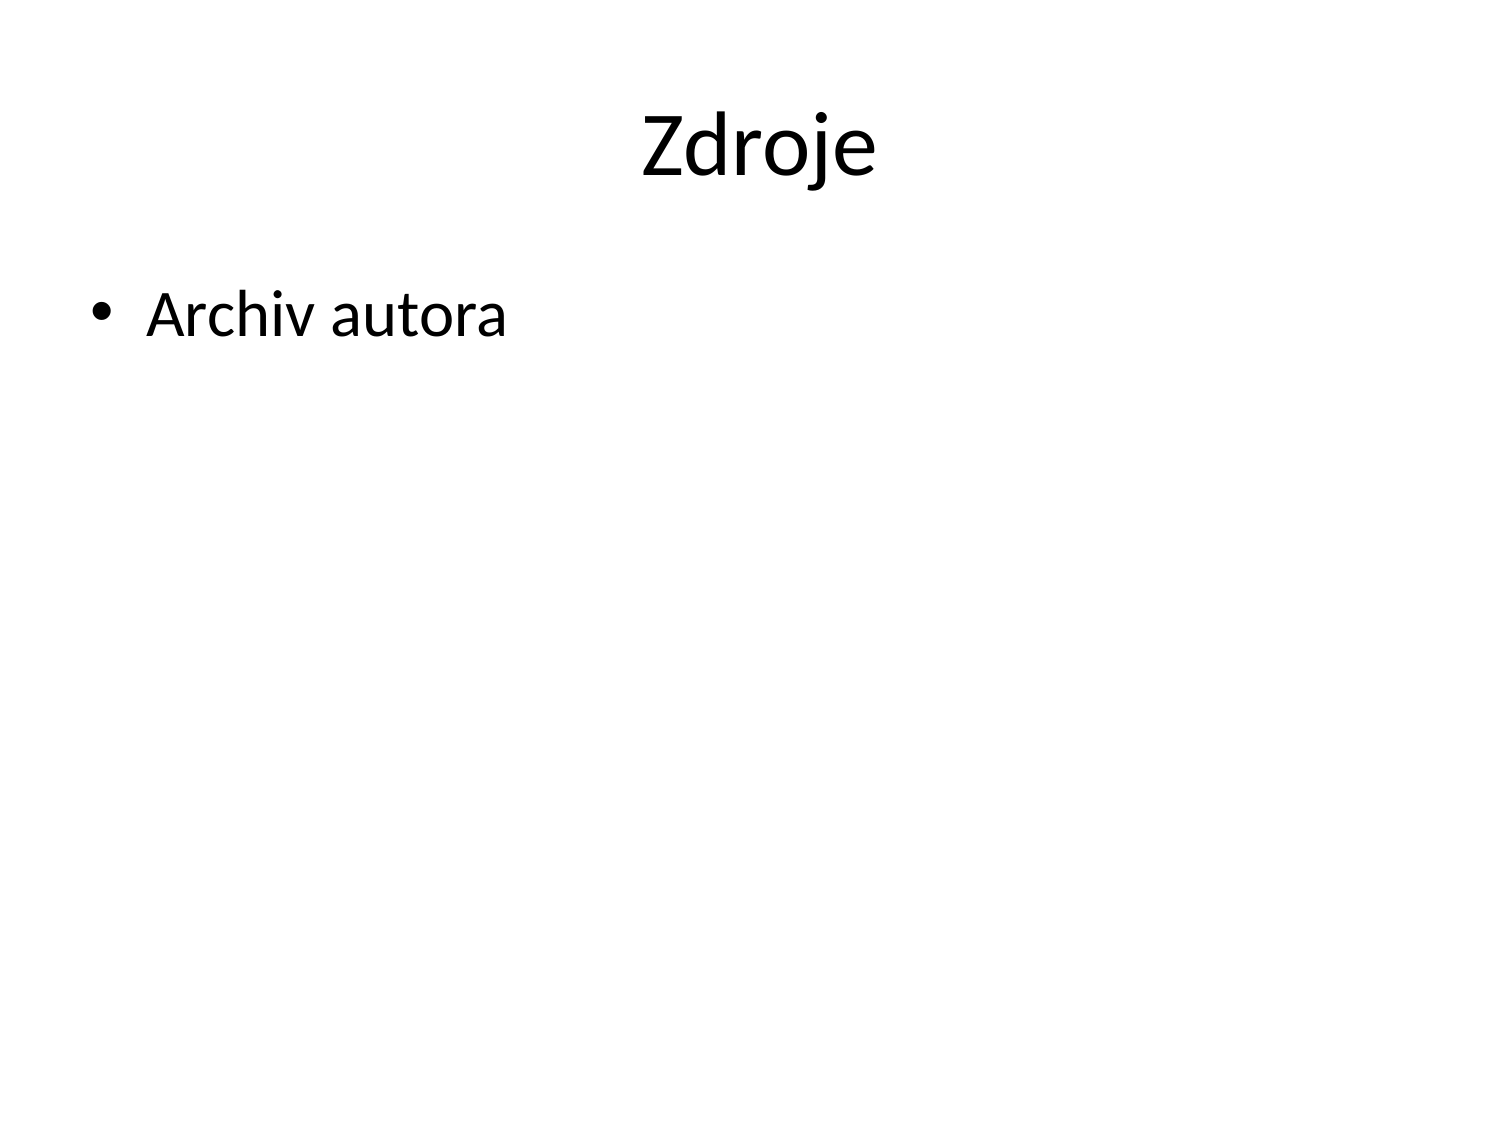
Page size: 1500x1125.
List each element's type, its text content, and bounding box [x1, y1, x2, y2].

list Archiv autora [75, 262, 1425, 1005]
title Zdroje [75, 45, 1425, 233]
